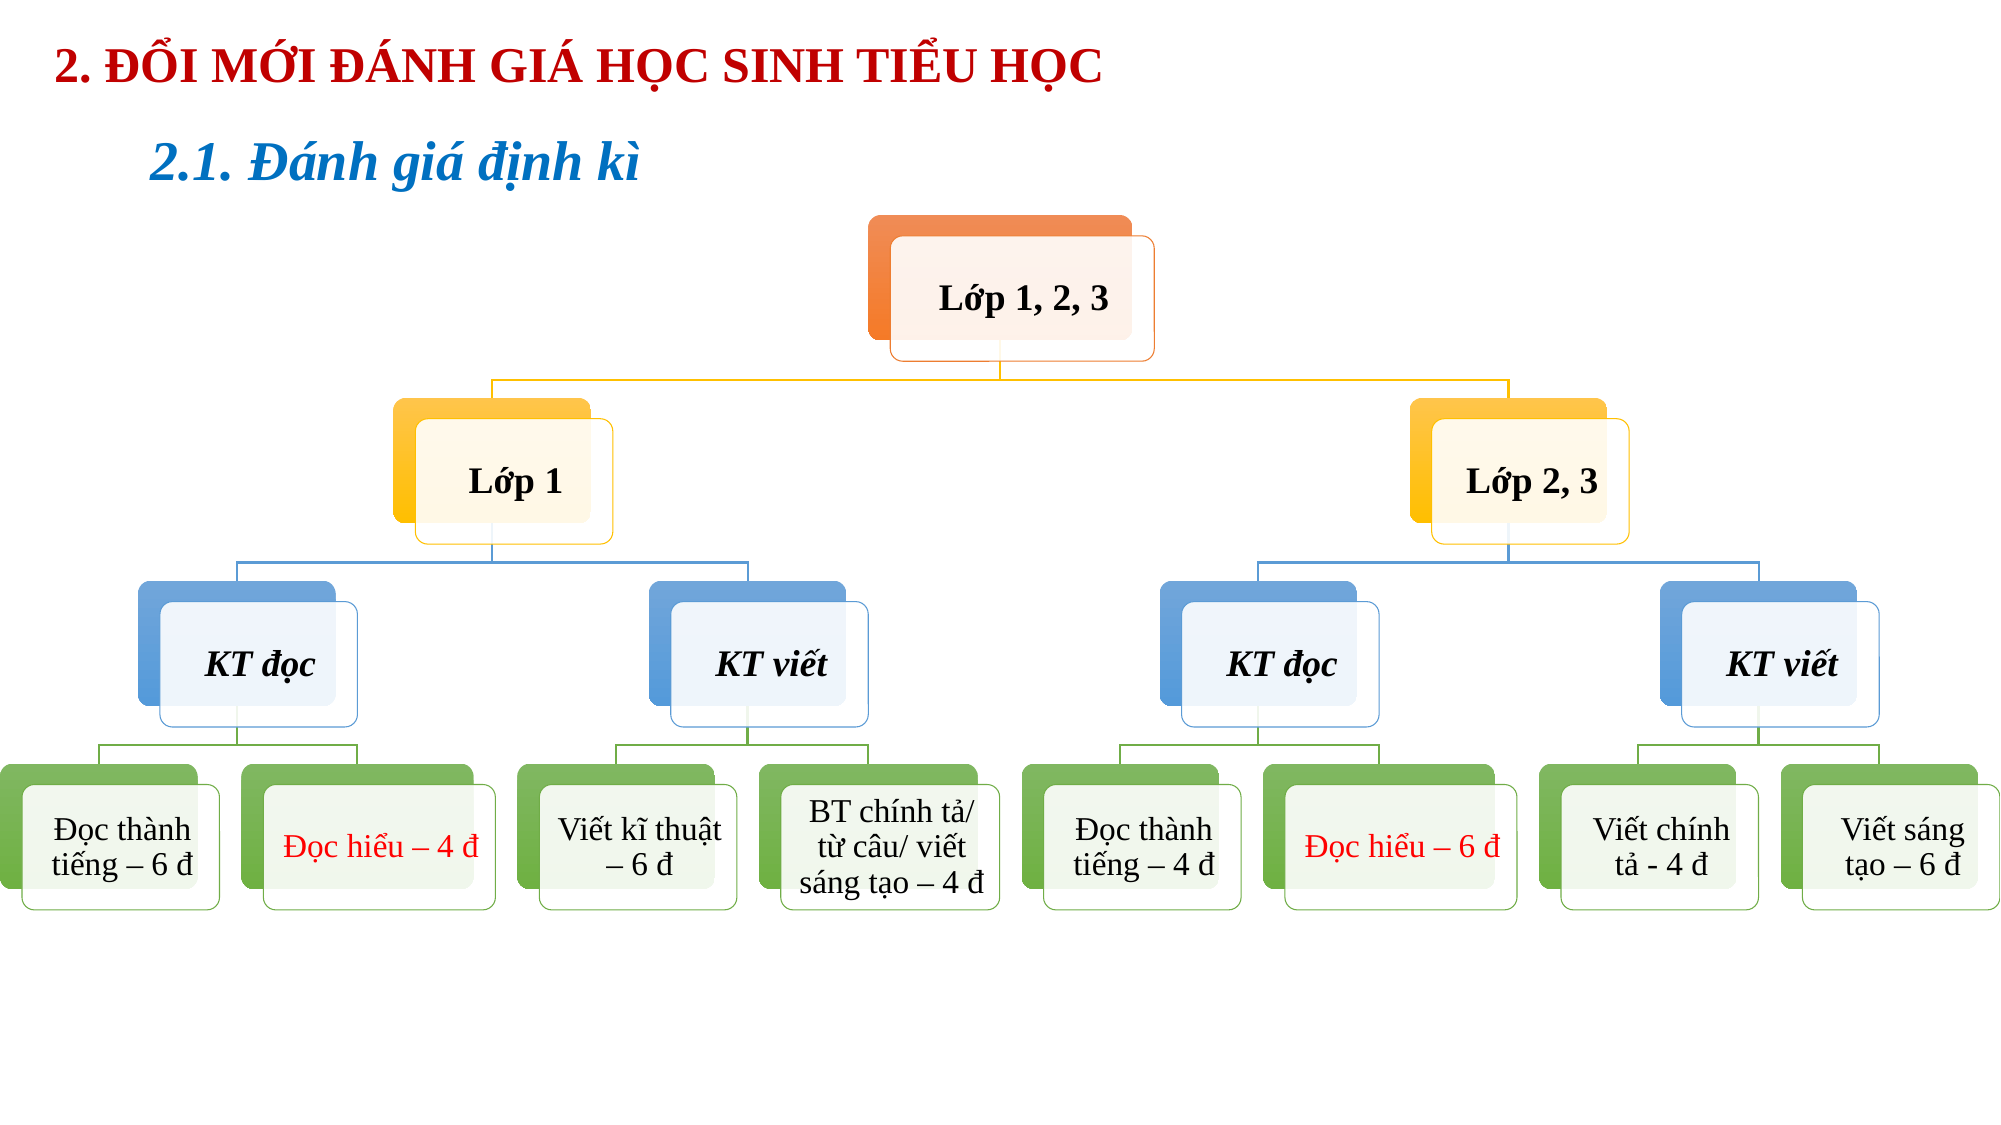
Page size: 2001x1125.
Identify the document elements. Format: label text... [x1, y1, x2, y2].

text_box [0, 117, 2000, 1007]
text_box 2. ĐỔI MỚI ĐÁNH GIÁ HỌC SINH TIỂU HỌC [39, 10, 1922, 115]
